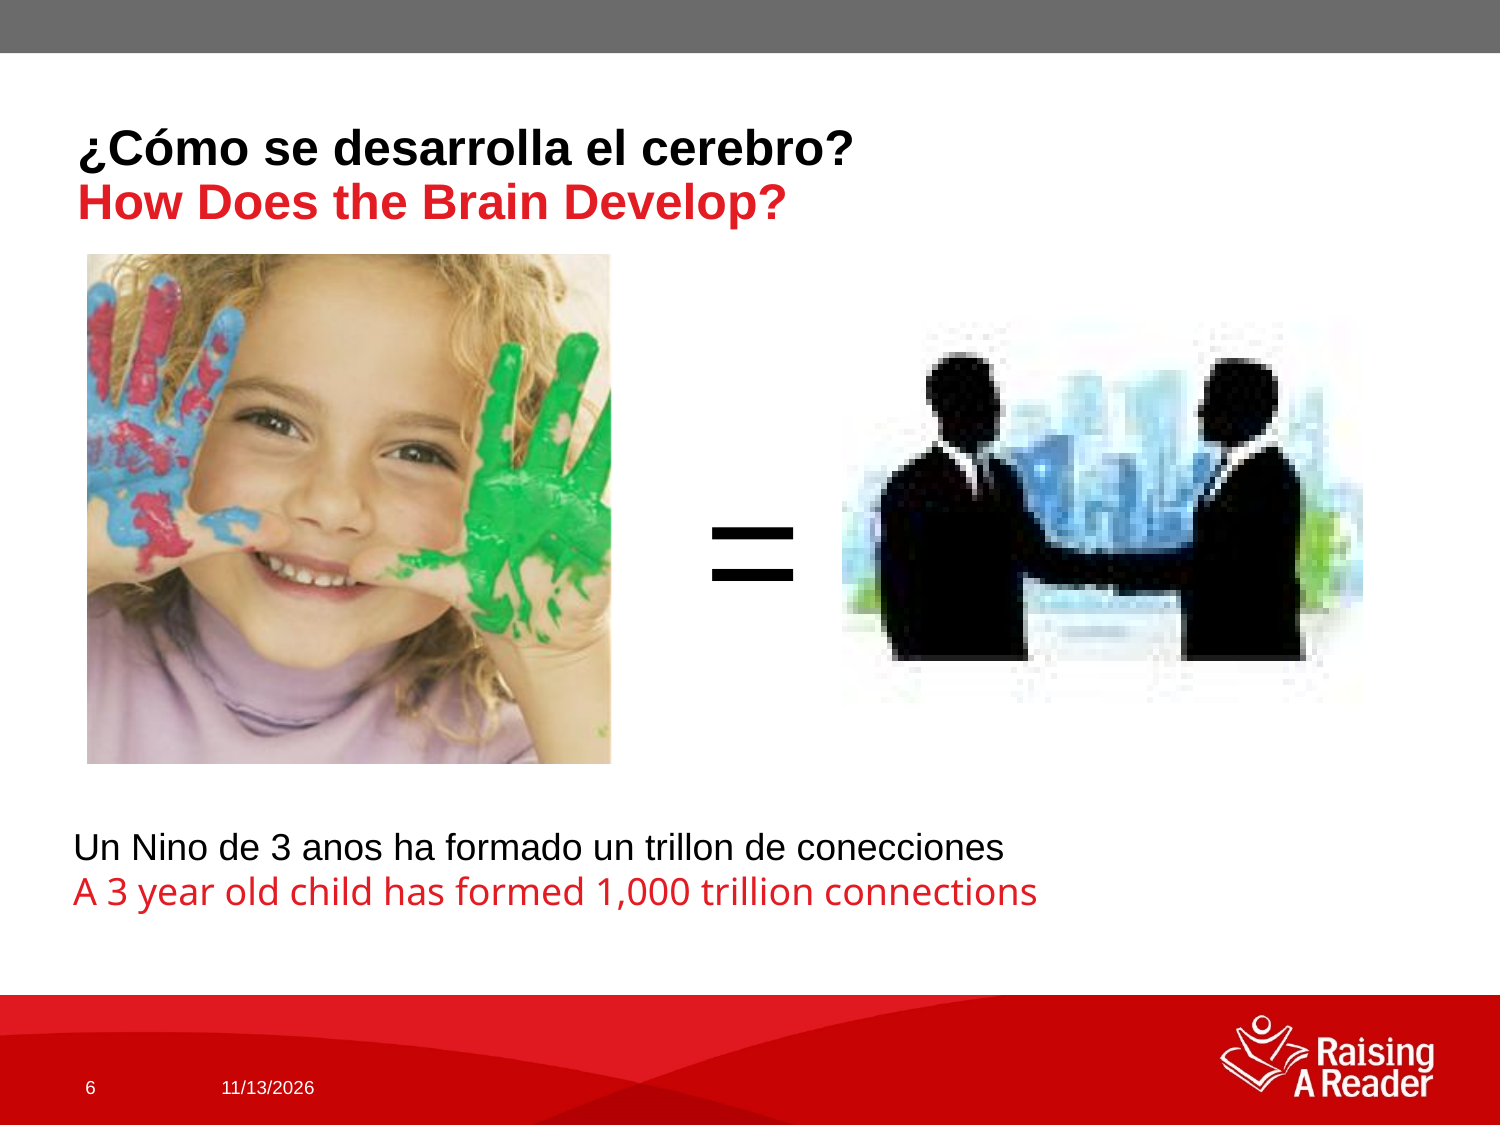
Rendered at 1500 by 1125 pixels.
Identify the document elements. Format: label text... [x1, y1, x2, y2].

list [87, 254, 613, 764]
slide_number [206, 1057, 393, 1118]
text_box Un Nino de 3 anos ha formado un trillon de conecciones A 3 year old child has formed 1,000 trillion connections [58, 815, 1064, 921]
title ¿Cómo se desarrolla el cerebro? How Does the Brain Develop? [62, 104, 1389, 238]
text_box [689, 251, 1363, 763]
slide_number 6 [70, 1057, 177, 1117]
picture [0, 995, 1500, 1125]
